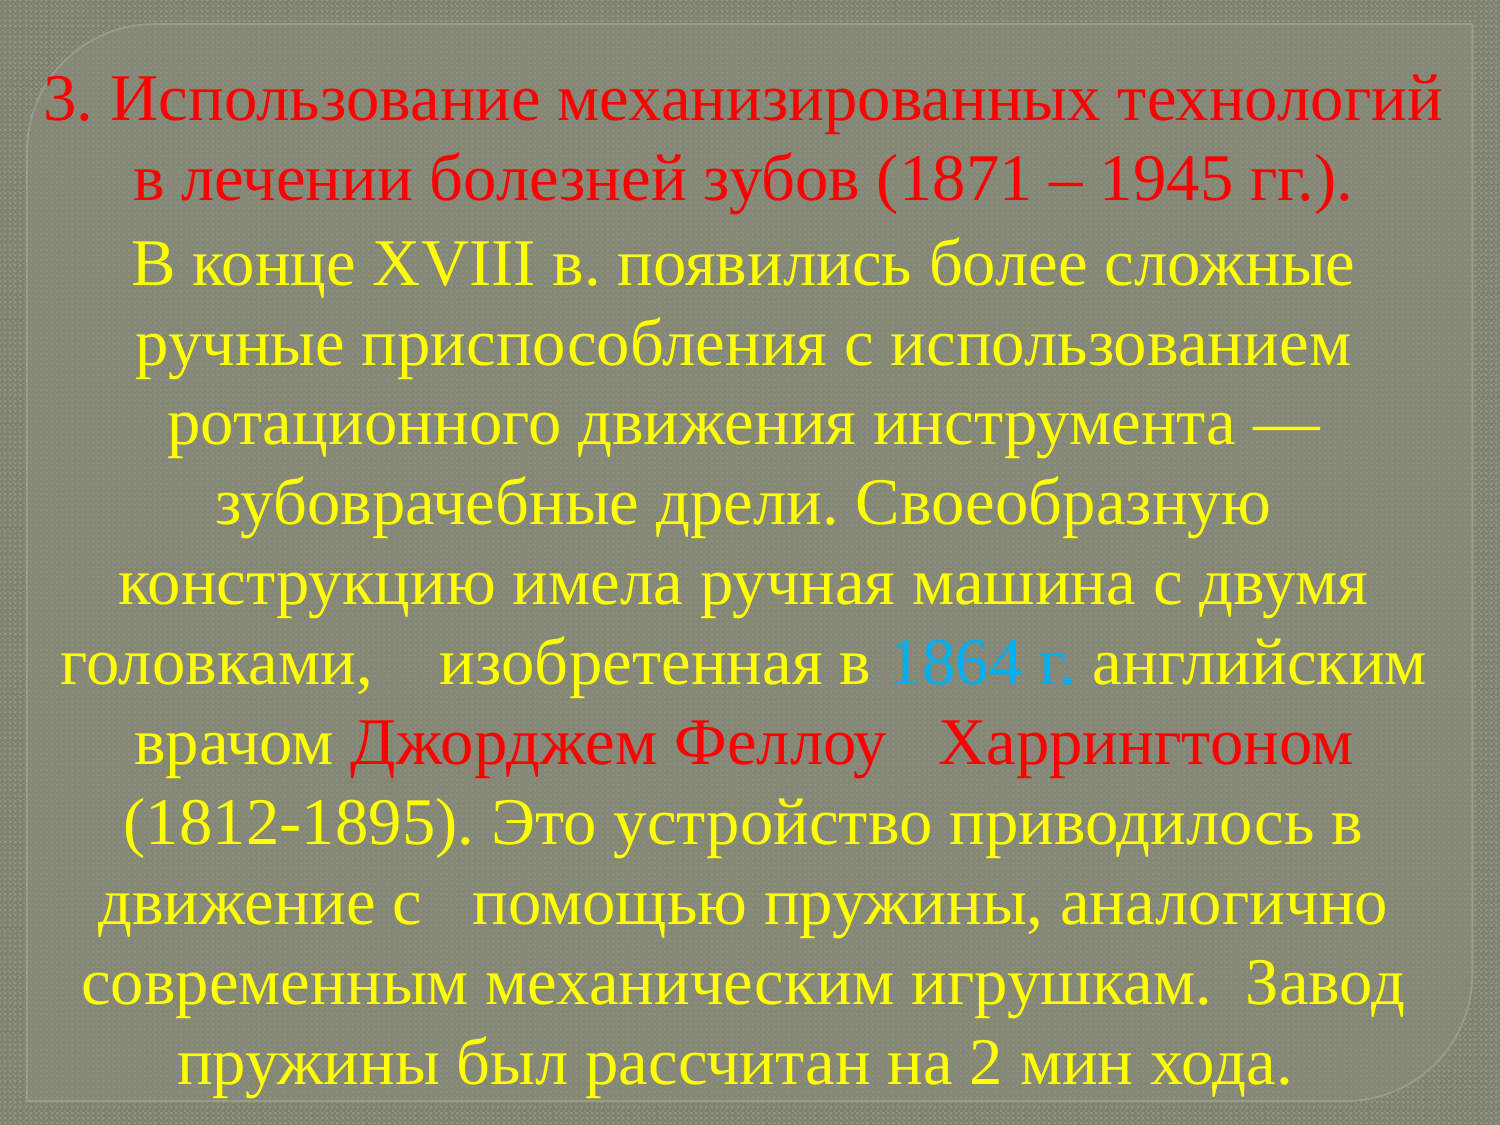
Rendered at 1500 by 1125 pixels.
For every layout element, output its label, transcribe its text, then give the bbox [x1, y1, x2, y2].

text_box 3. Использование механизированных технологий в лечении болезней зубов (1871 – 1945 гг.). [23, 46, 1465, 267]
text_box В конце XVIII в. появились более сложные ручные приспособления с использованием ротационного движения инструмента — зубоврачебные дрели. Своеобразную конструкцию имела ручная машина с двумя головками, изобретенная в 1864 г. английским врачом Джорджем Феллоу Харрингтоном (1812-1895). Это устройство приводилось в движение с помощью пружины, аналогично современным механическим игрушкам. Завод пружины был рассчитан на 2 мин хода. [35, 267, 1454, 1106]
